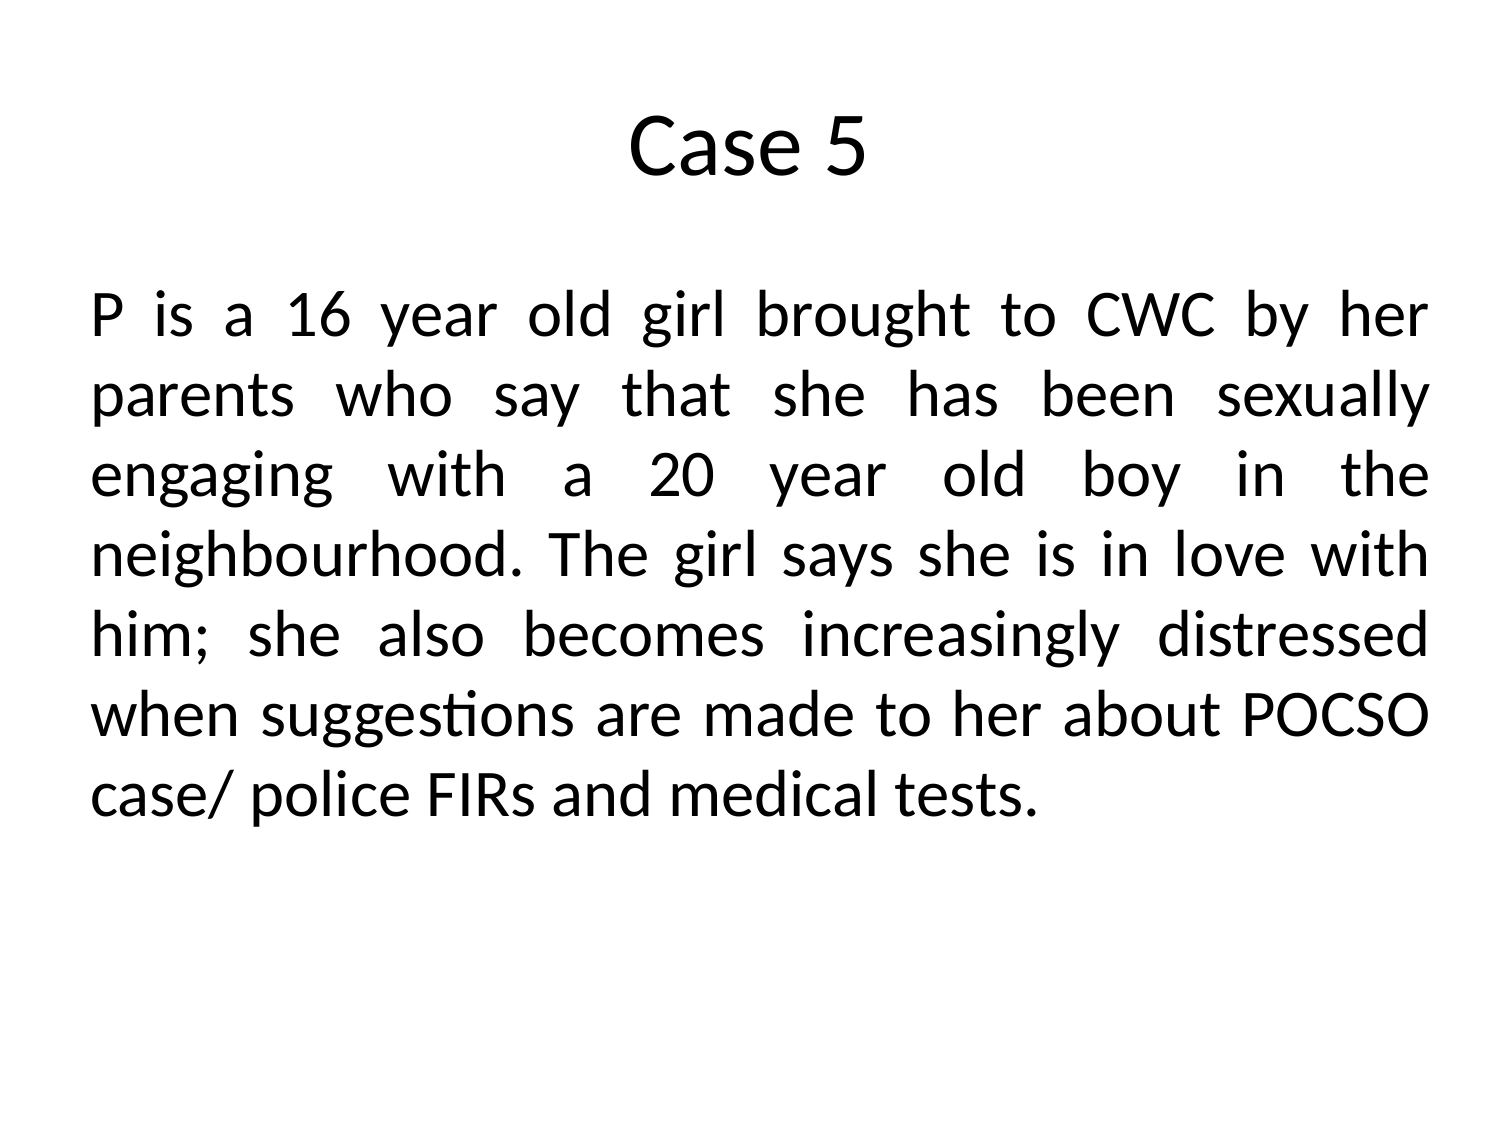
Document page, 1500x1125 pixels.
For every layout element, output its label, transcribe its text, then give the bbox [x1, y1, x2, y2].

list P is a 16 year old girl brought to CWC by her parents who say that she has been sexually engaging with a 20 year old boy in the neighbourhood. The girl says she is in love with him; she also becomes increasingly distressed when suggestions are made to her about POCSO case/ police FIRs and medical tests. [75, 262, 1447, 1005]
title Case 5 [75, 45, 1425, 233]
